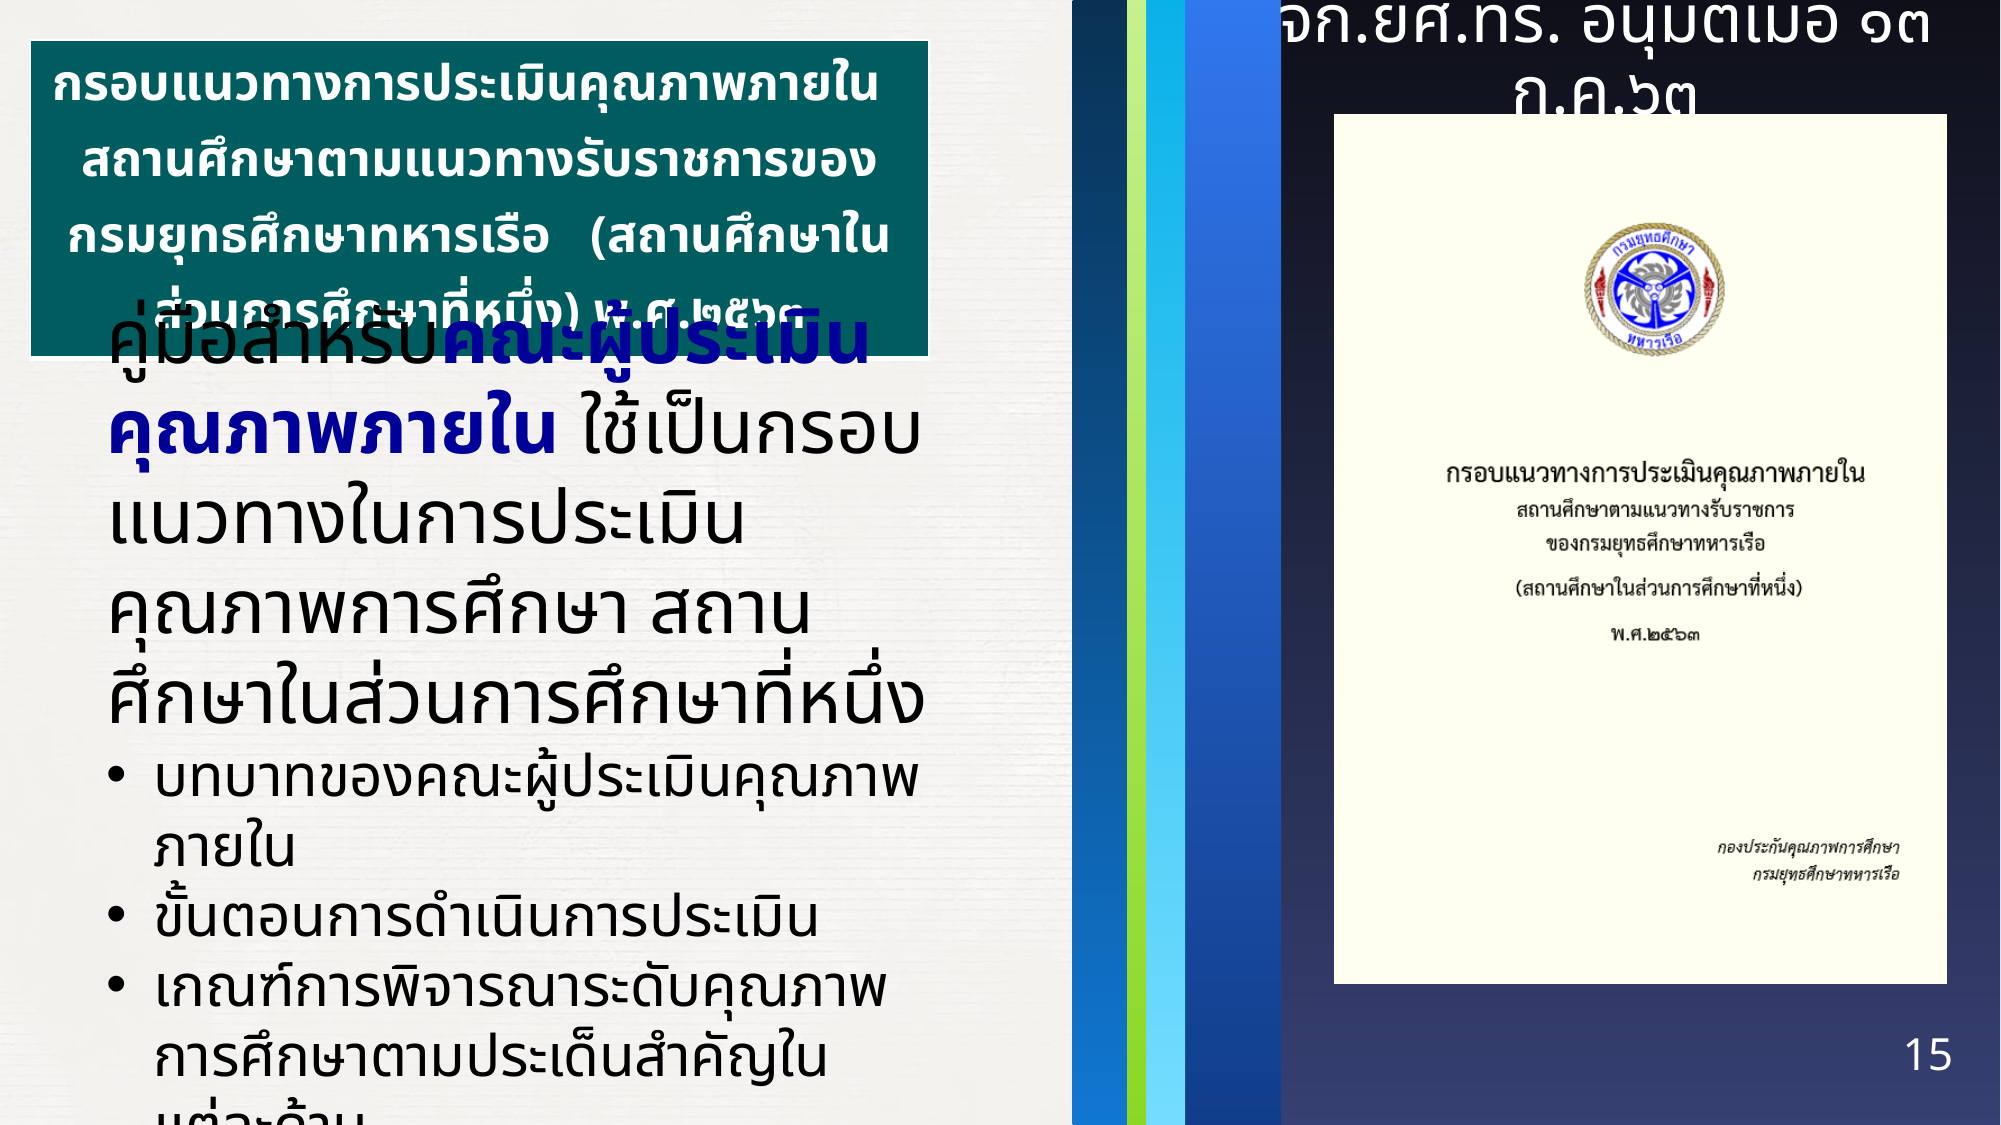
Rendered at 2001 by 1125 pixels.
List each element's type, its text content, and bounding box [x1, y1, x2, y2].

text_box คู่มือสำหรับคณะผู้ประเมินคุณภาพภายใน ใช้เป็นกรอบแนวทางในการประเมินคุณภาพการศึกษา สถานศึกษาในส่วนการศึกษาที่หนึ่ง บทบาทของคณะผู้ประเมินคุณภาพภายใน ขั้นตอนการดำเนินการประเมิน เกณฑ์การพิจารณาระดับคุณภาพการศึกษาตามประเด็นสำคัญในแต่ละด้าน แนวทางการเขียนรายงานการประเมินตนเอง [91, 280, 949, 1125]
slide_number 15 [1848, 1012, 1969, 1100]
text_box [1146, 905, 1185, 909]
picture [1334, 114, 1948, 985]
title จก.ยศ.ทร. อนุมัติเมื่อ ๑๓ ก.ค.๖๓ [1211, 0, 2000, 115]
picture [0, 0, 1073, 1125]
table_header กรอบแนวทางการประเมินคุณภาพภายใน สถานศึกษาตามแนวทางรับราชการของกรมยุทธศึกษาทหารเรือ (สถานศึกษาในส่วนการศึกษาที่หนึ่ง) พ.ศ.๒๕๖๓ [31, 41, 928, 356]
text_box [1146, 956, 1185, 960]
